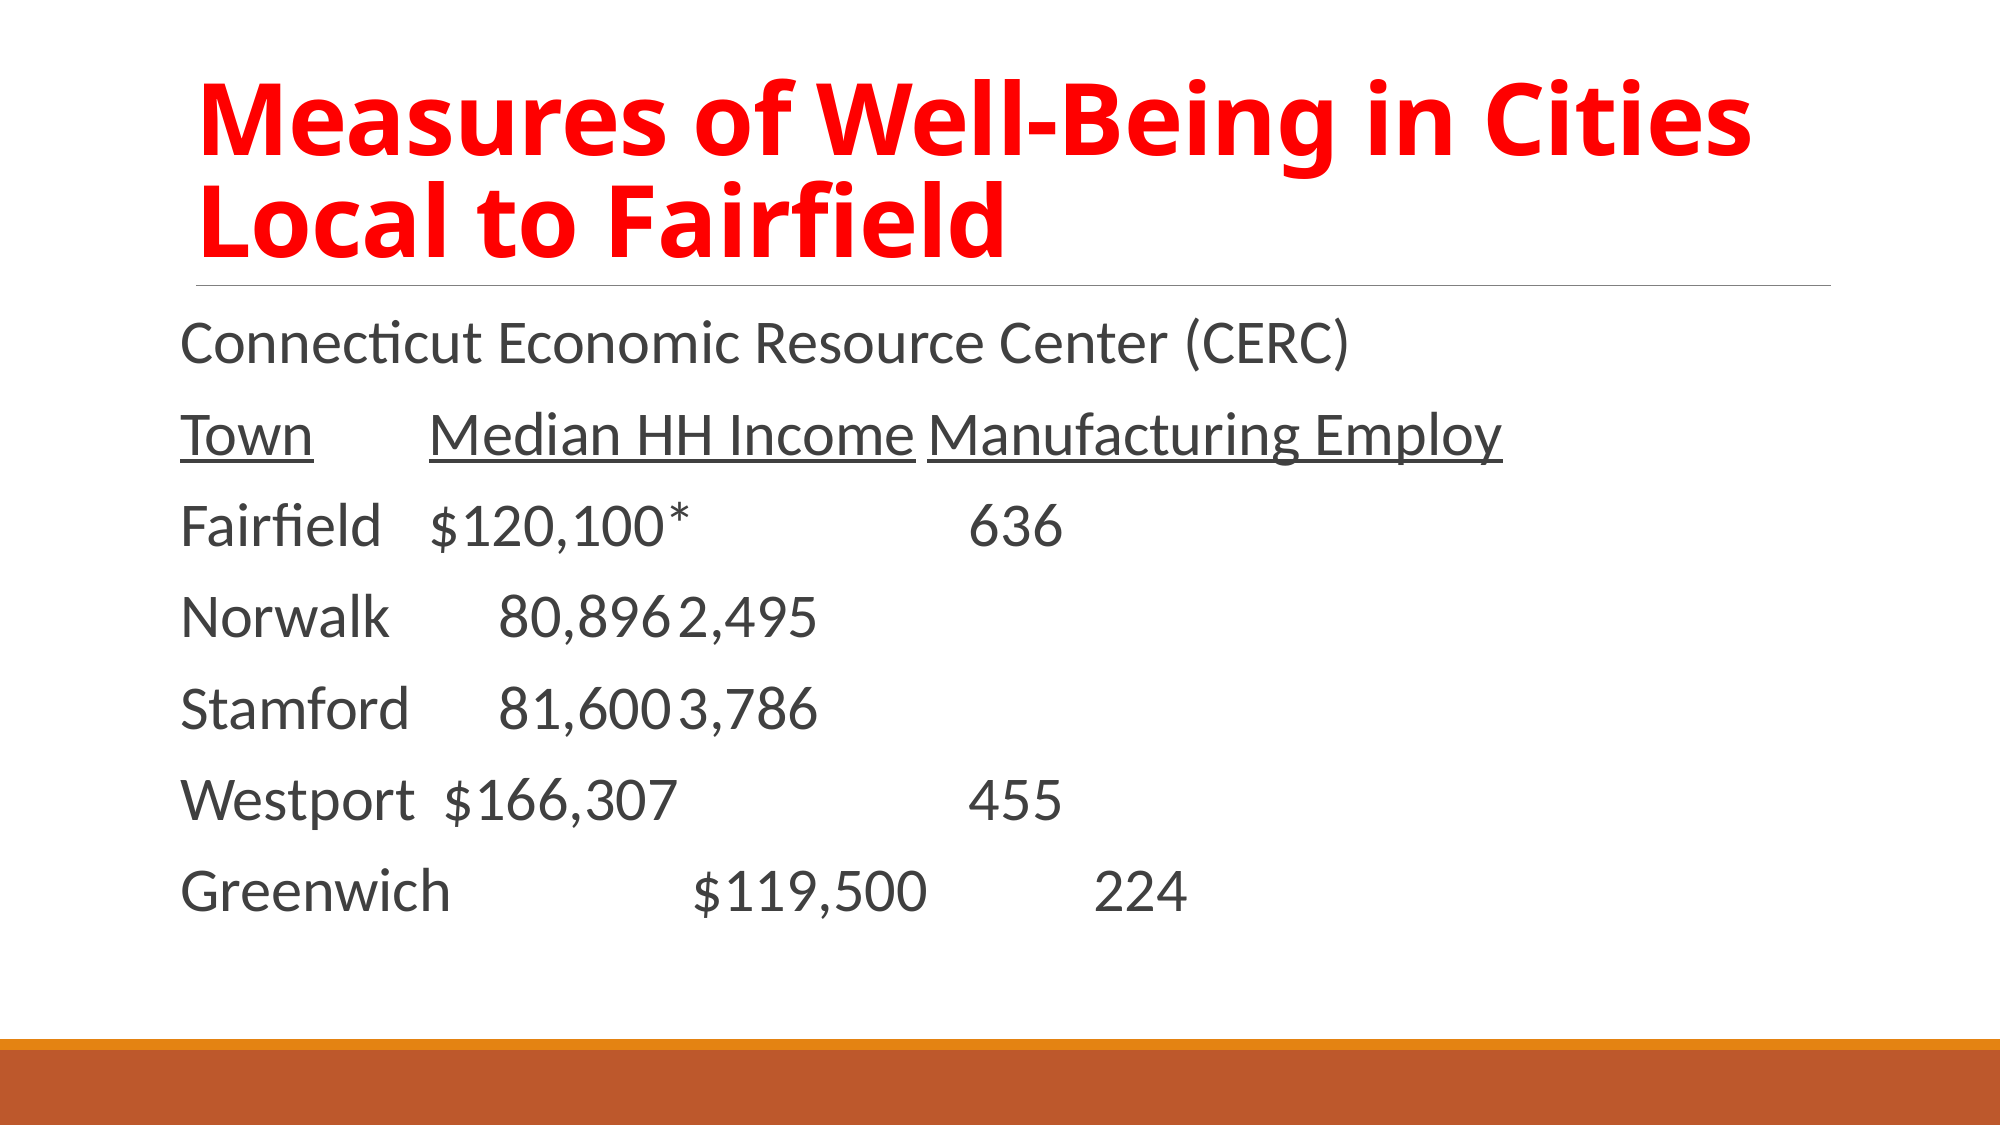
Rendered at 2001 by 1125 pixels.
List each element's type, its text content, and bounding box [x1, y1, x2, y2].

list Connecticut Economic Resource Center (CERC) Town Median HH Income Manufacturing Employ Fairfield $120,100* 636 Norwalk 80,896 2,495 Stamford 81,600 3,786 Westport $166,307 455 Greenwich $119,500 224 [180, 302, 1830, 963]
title Measures of Well-Being in Cities Local to Fairfield [180, 47, 1830, 285]
